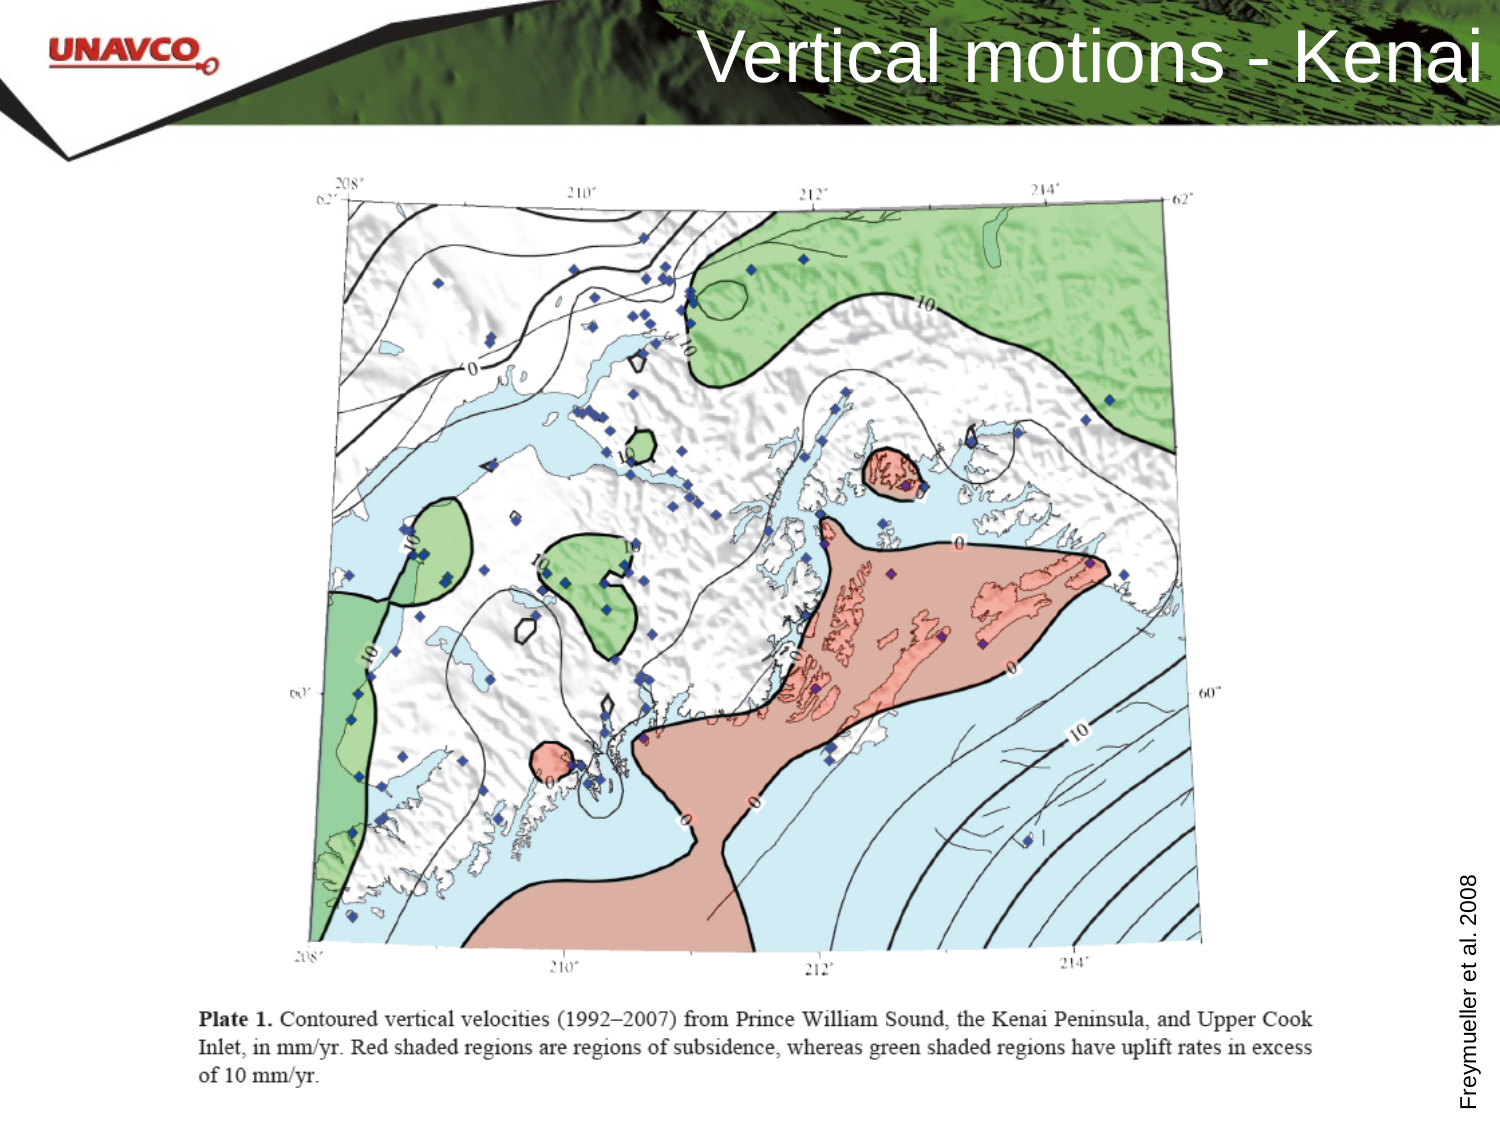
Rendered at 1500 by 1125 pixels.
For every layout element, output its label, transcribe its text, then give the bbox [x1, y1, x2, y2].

title Vertical motions - Kenai [542, 9, 1500, 121]
picture [0, 0, 1500, 1104]
text_box Freymueller et al. 2008 [1445, 270, 1488, 1125]
